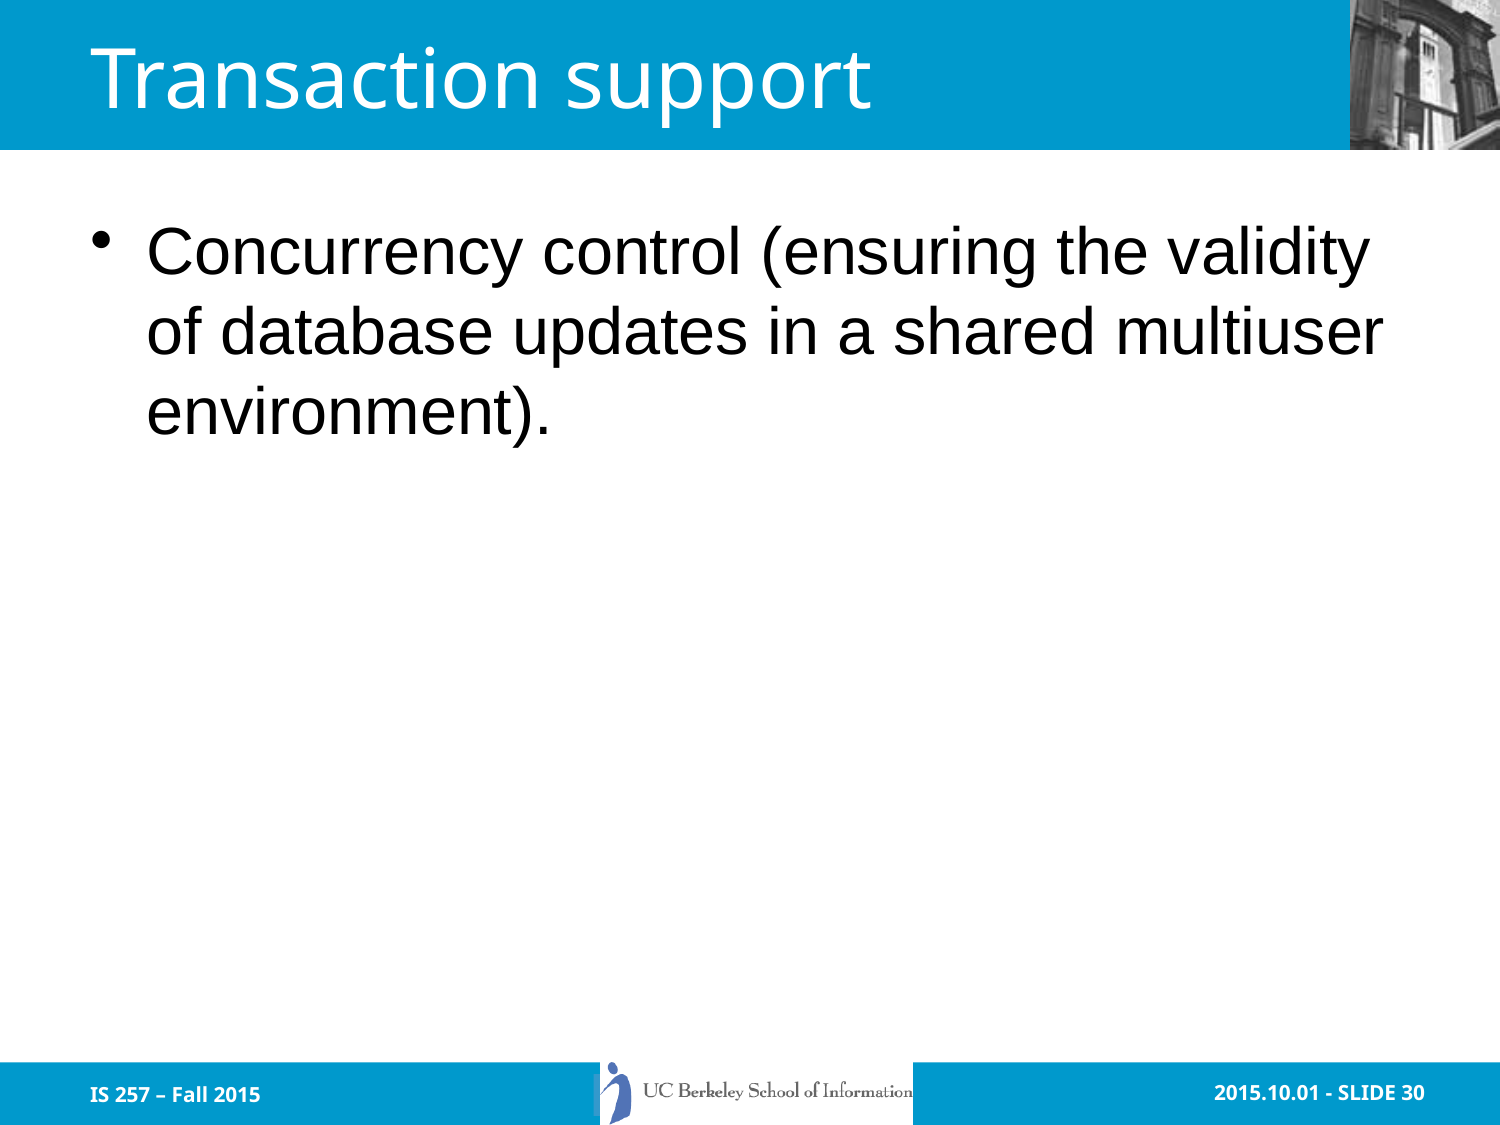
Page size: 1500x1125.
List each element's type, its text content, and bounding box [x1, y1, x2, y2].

picture [1351, 0, 1500, 150]
list Concurrency control (ensuring the validity of database updates in a shared multiuser environment). [75, 200, 1425, 1013]
picture [594, 1062, 912, 1125]
slide_number IS 257 – Fall 2015 [75, 1062, 388, 1125]
title Transaction support [75, 0, 1350, 150]
